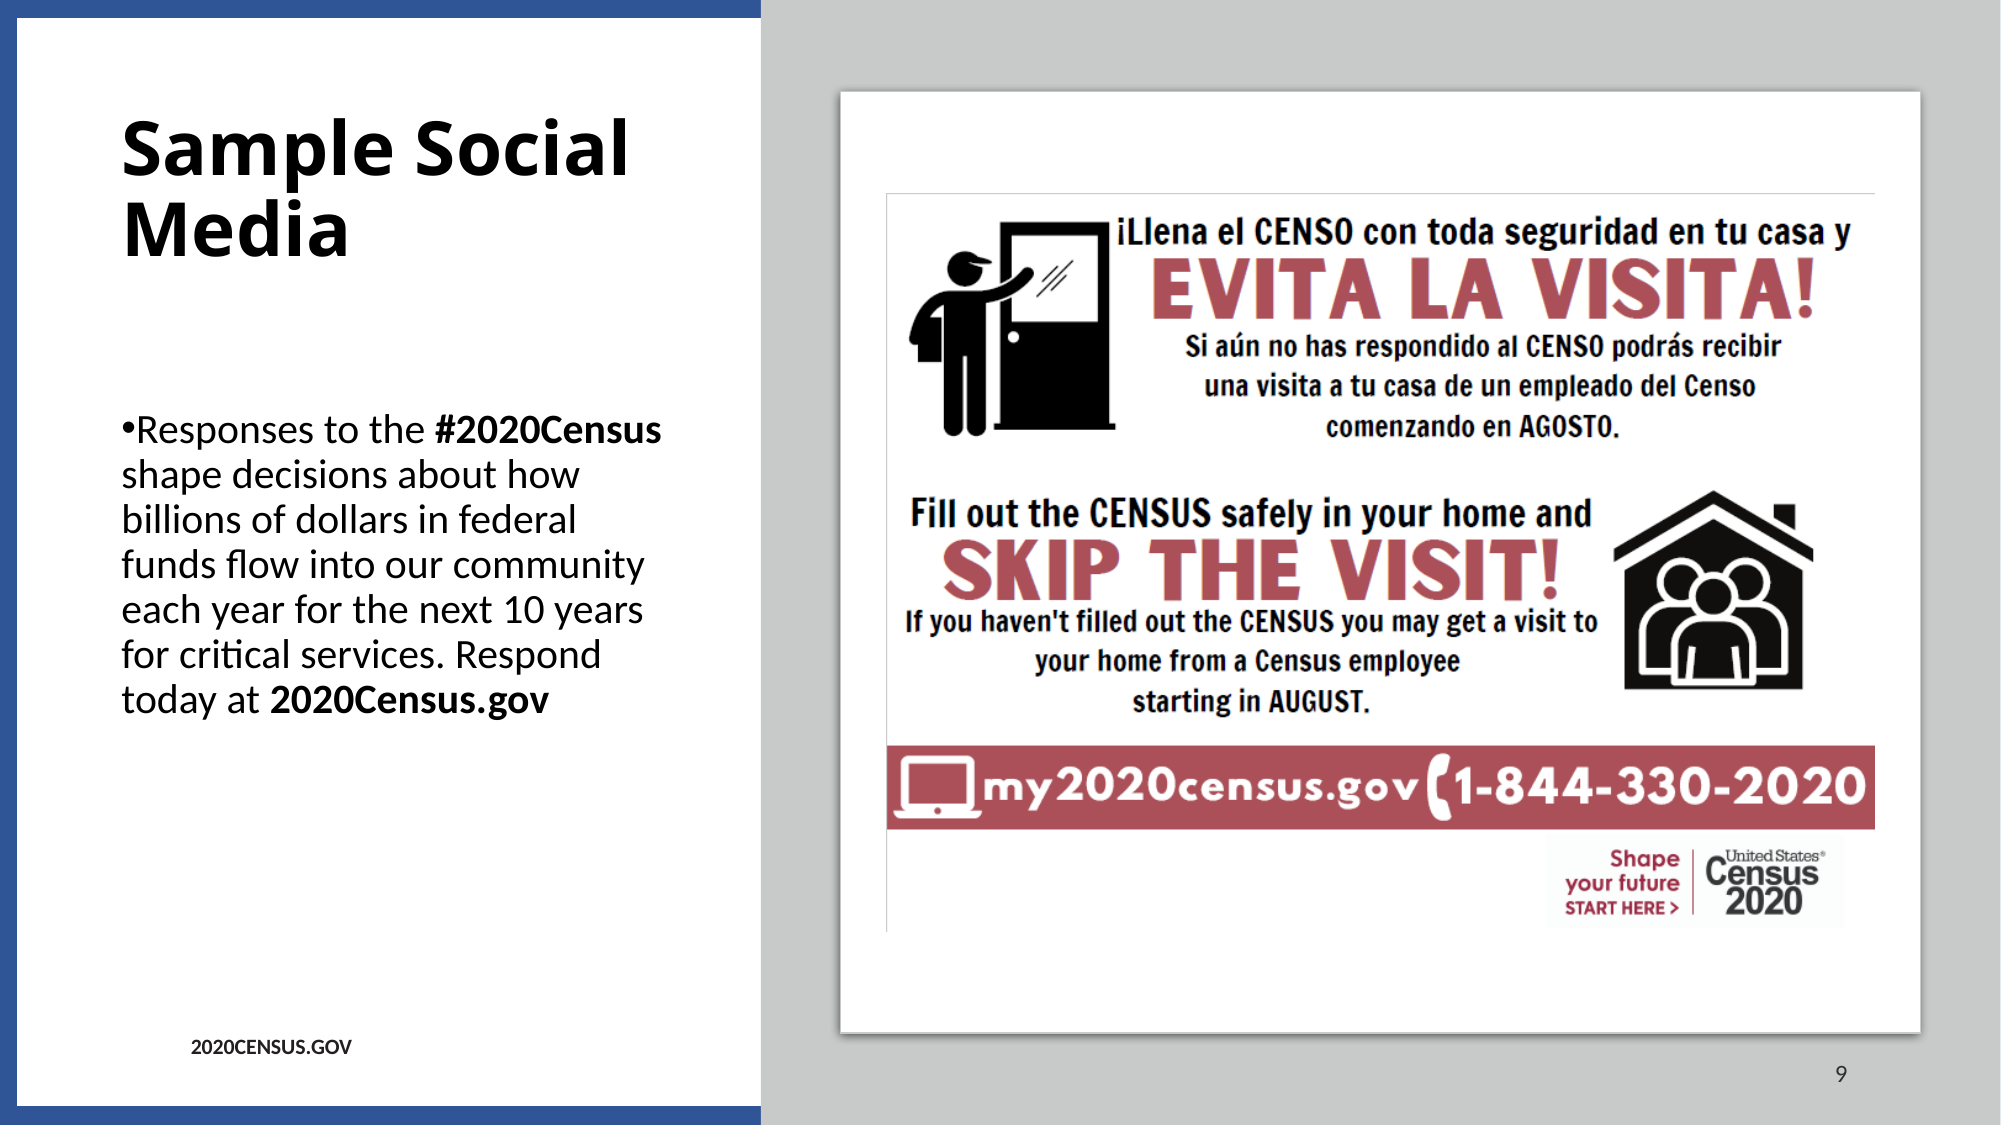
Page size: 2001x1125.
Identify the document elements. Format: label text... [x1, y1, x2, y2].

picture [886, 193, 1875, 932]
title Sample Social Media [106, 103, 682, 370]
text_box [839, 90, 1922, 1034]
text_box [760, 0, 2000, 1125]
text_box Responses to the #2020Census shape decisions about how billions of dollars in federal funds flow into our community each year for the next 10 years for critical services. Respond today at 2020Census.gov [106, 399, 682, 1021]
slide_number 9 [1412, 1042, 1863, 1103]
